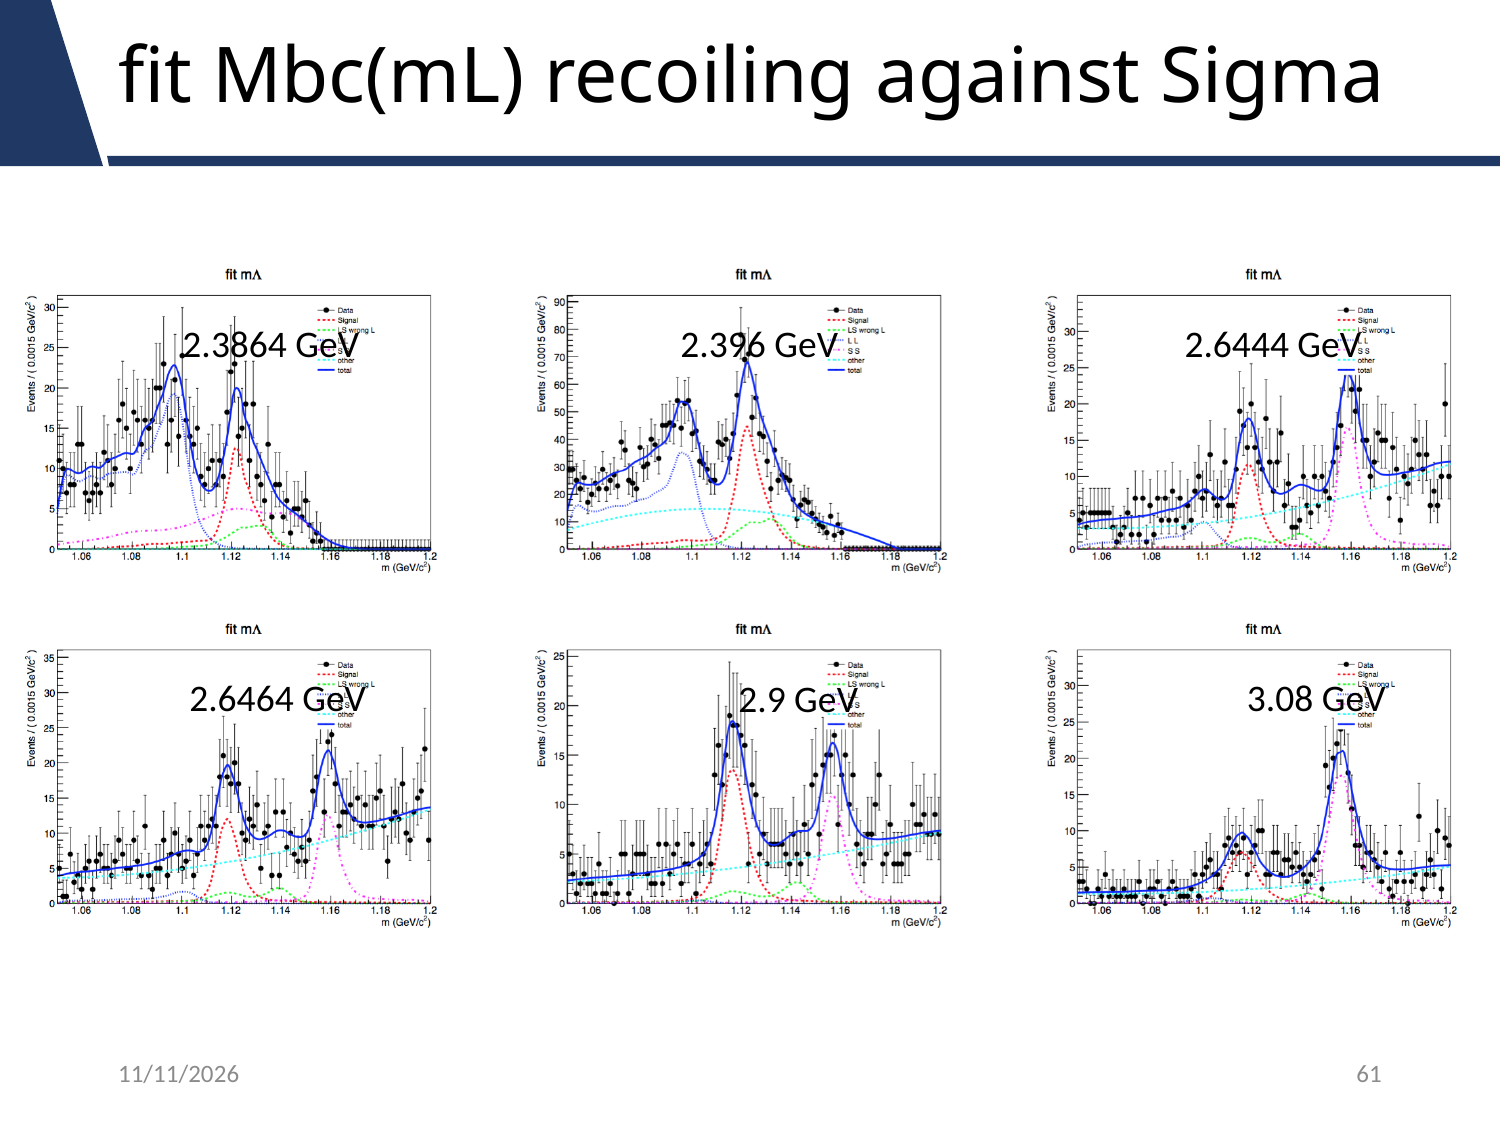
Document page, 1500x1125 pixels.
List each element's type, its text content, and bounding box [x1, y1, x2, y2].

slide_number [103, 1042, 441, 1103]
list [0, 243, 1500, 955]
title fit Mbc(mL) recoiling against Sigma [103, 0, 1500, 156]
slide_number 61 [1059, 1042, 1397, 1103]
